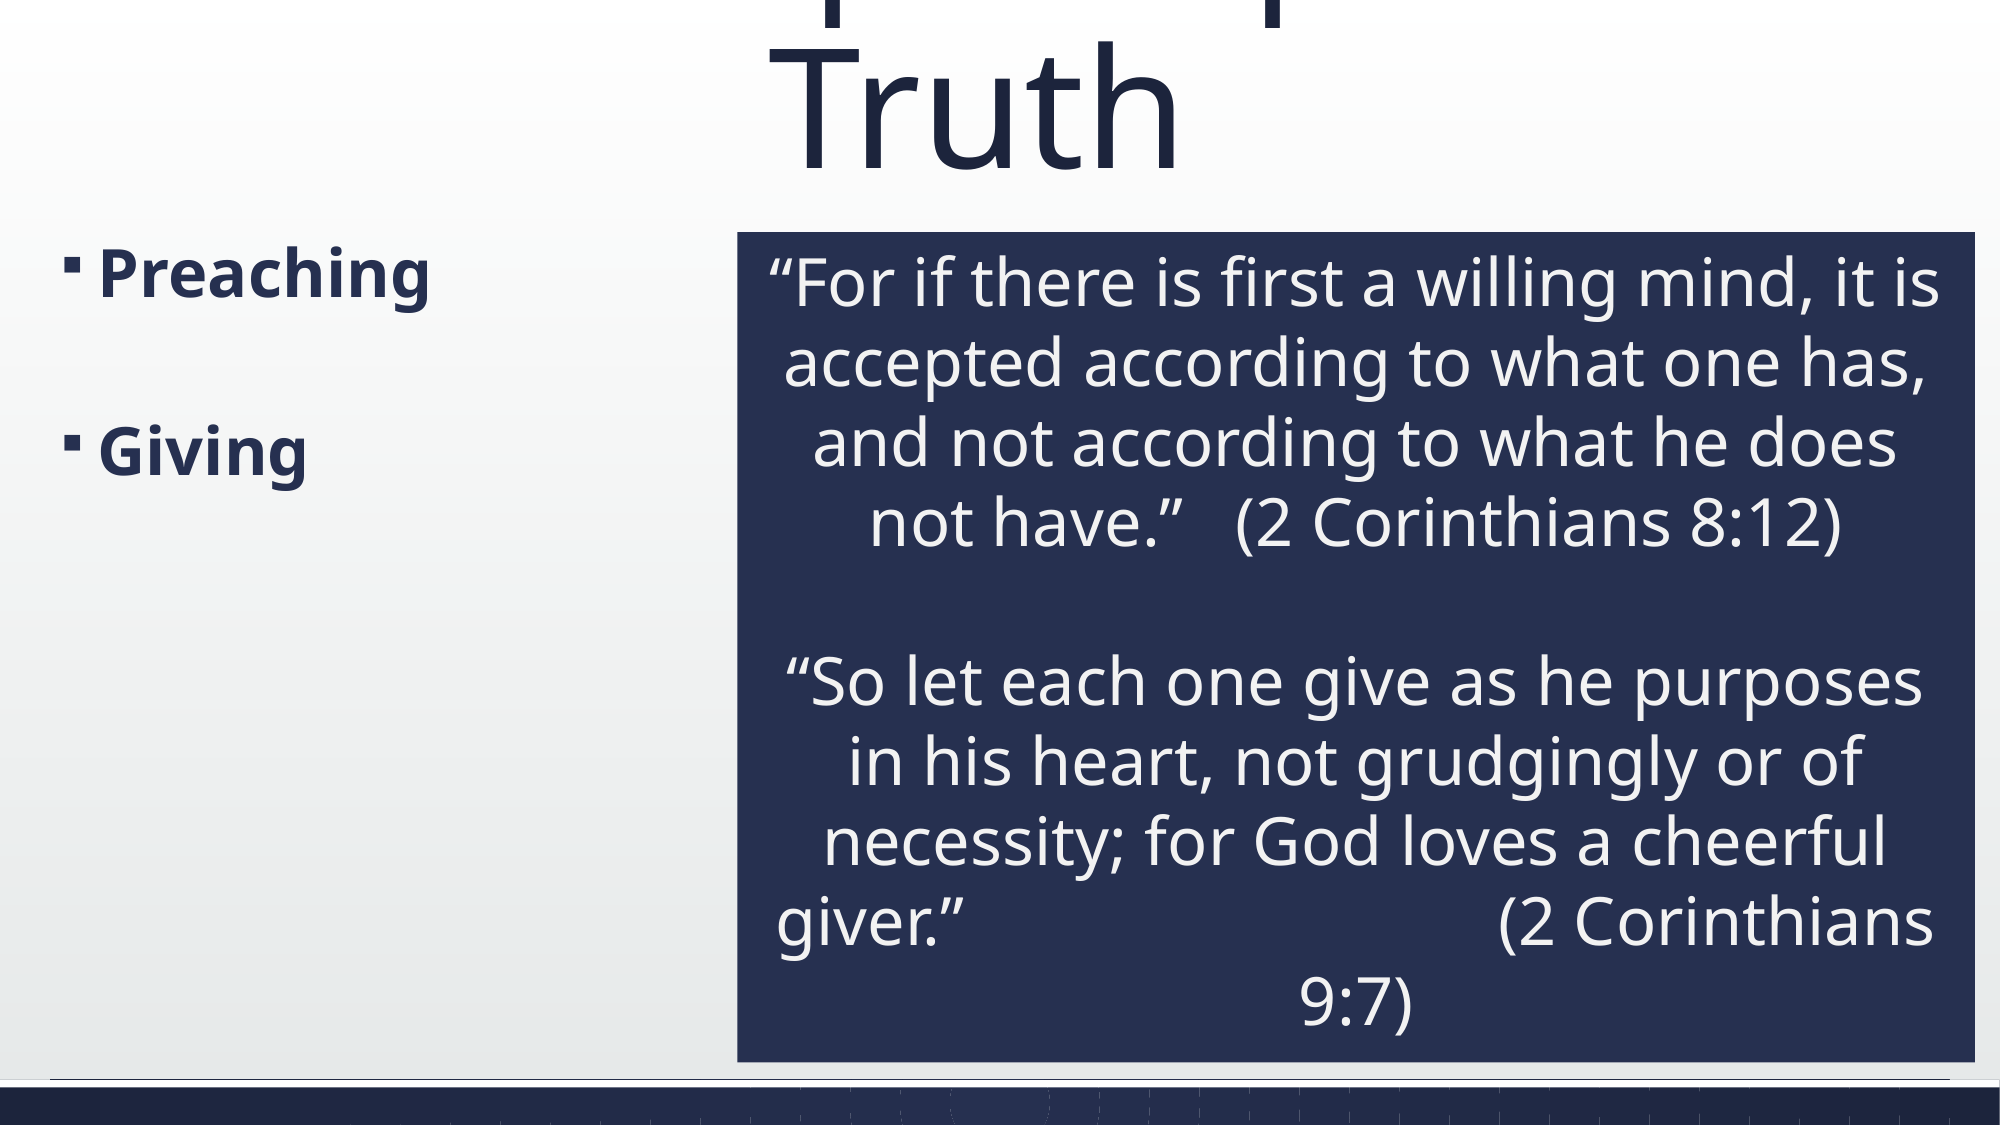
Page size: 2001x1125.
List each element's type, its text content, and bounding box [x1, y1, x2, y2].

list Preaching Giving [37, 232, 725, 1100]
text_box “For if there is first a willing mind, it is accepted according to what one has, and not according to what he does not have.” (2 Corinthians 8:12) “So let each one give as he purposes in his heart, not grudgingly or of necessity; for God loves a cheerful giver.” (2 Corinthians 9:7) [737, 232, 1975, 1063]
title Worship In Spirit & Truth [37, 0, 1963, 213]
